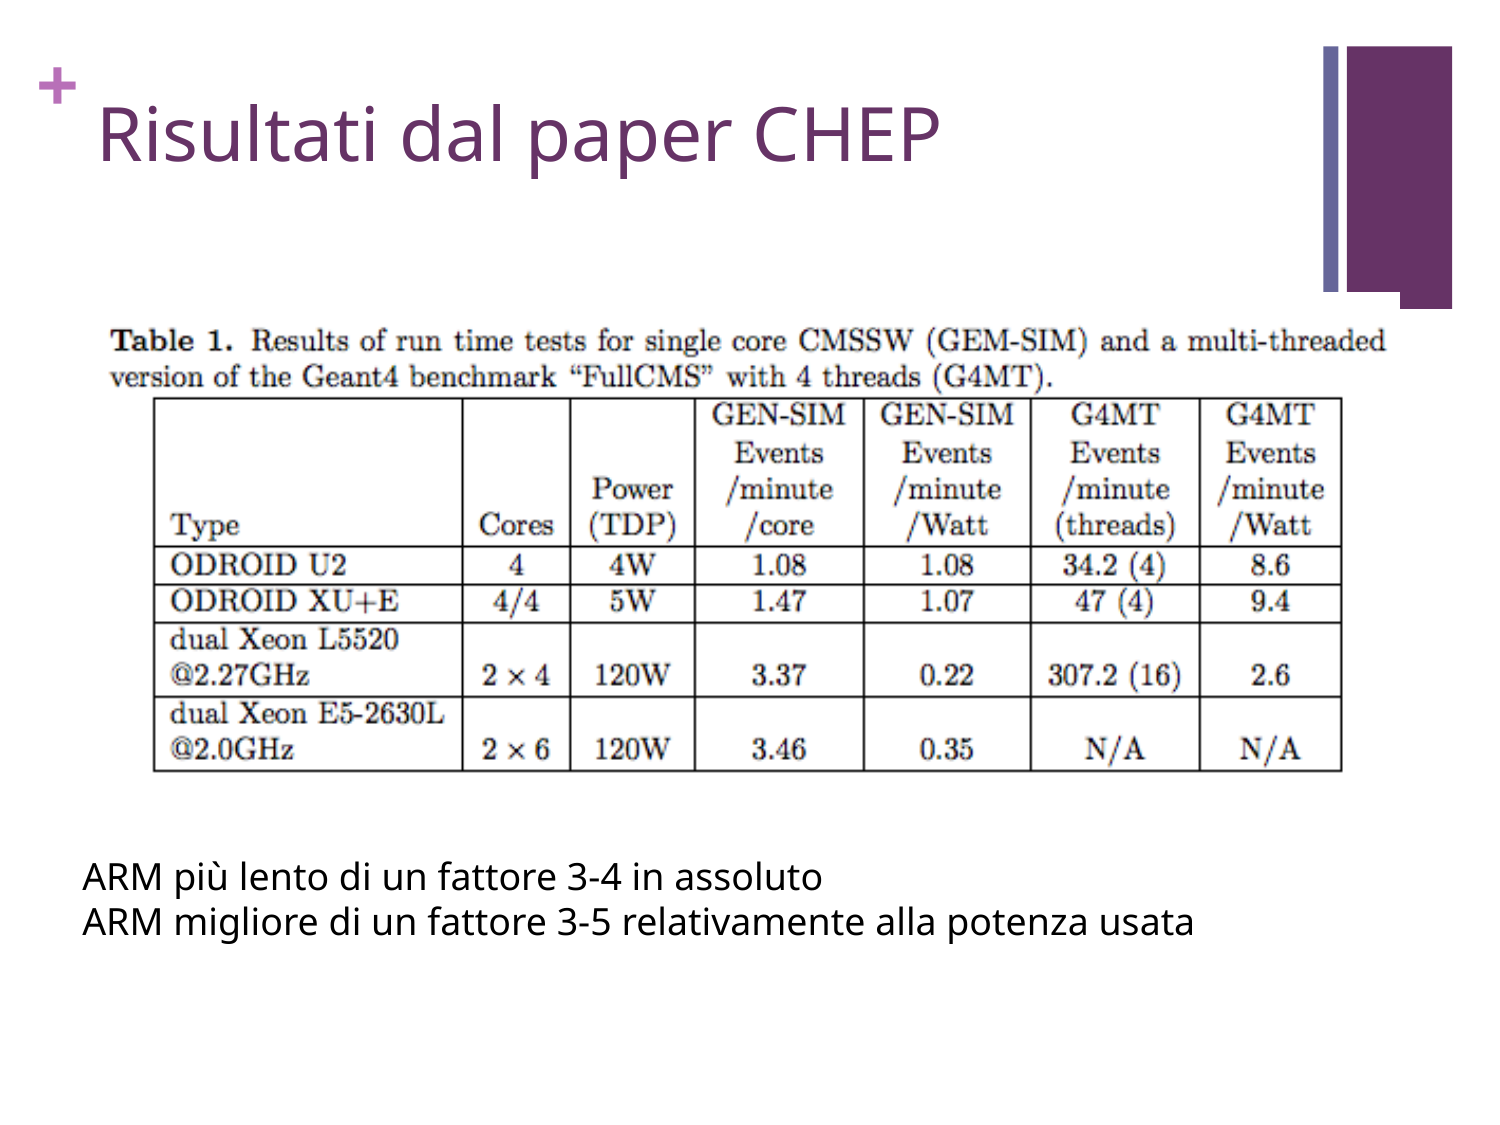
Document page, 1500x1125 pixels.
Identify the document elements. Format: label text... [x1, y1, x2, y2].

title Risultati dal paper CHEP [81, 79, 1322, 263]
text_box ARM più lento di un fattore 3-4 in assoluto ARM migliore di un fattore 3-5 relativamente alla potenza usata [67, 845, 1454, 951]
picture [66, 292, 1401, 818]
